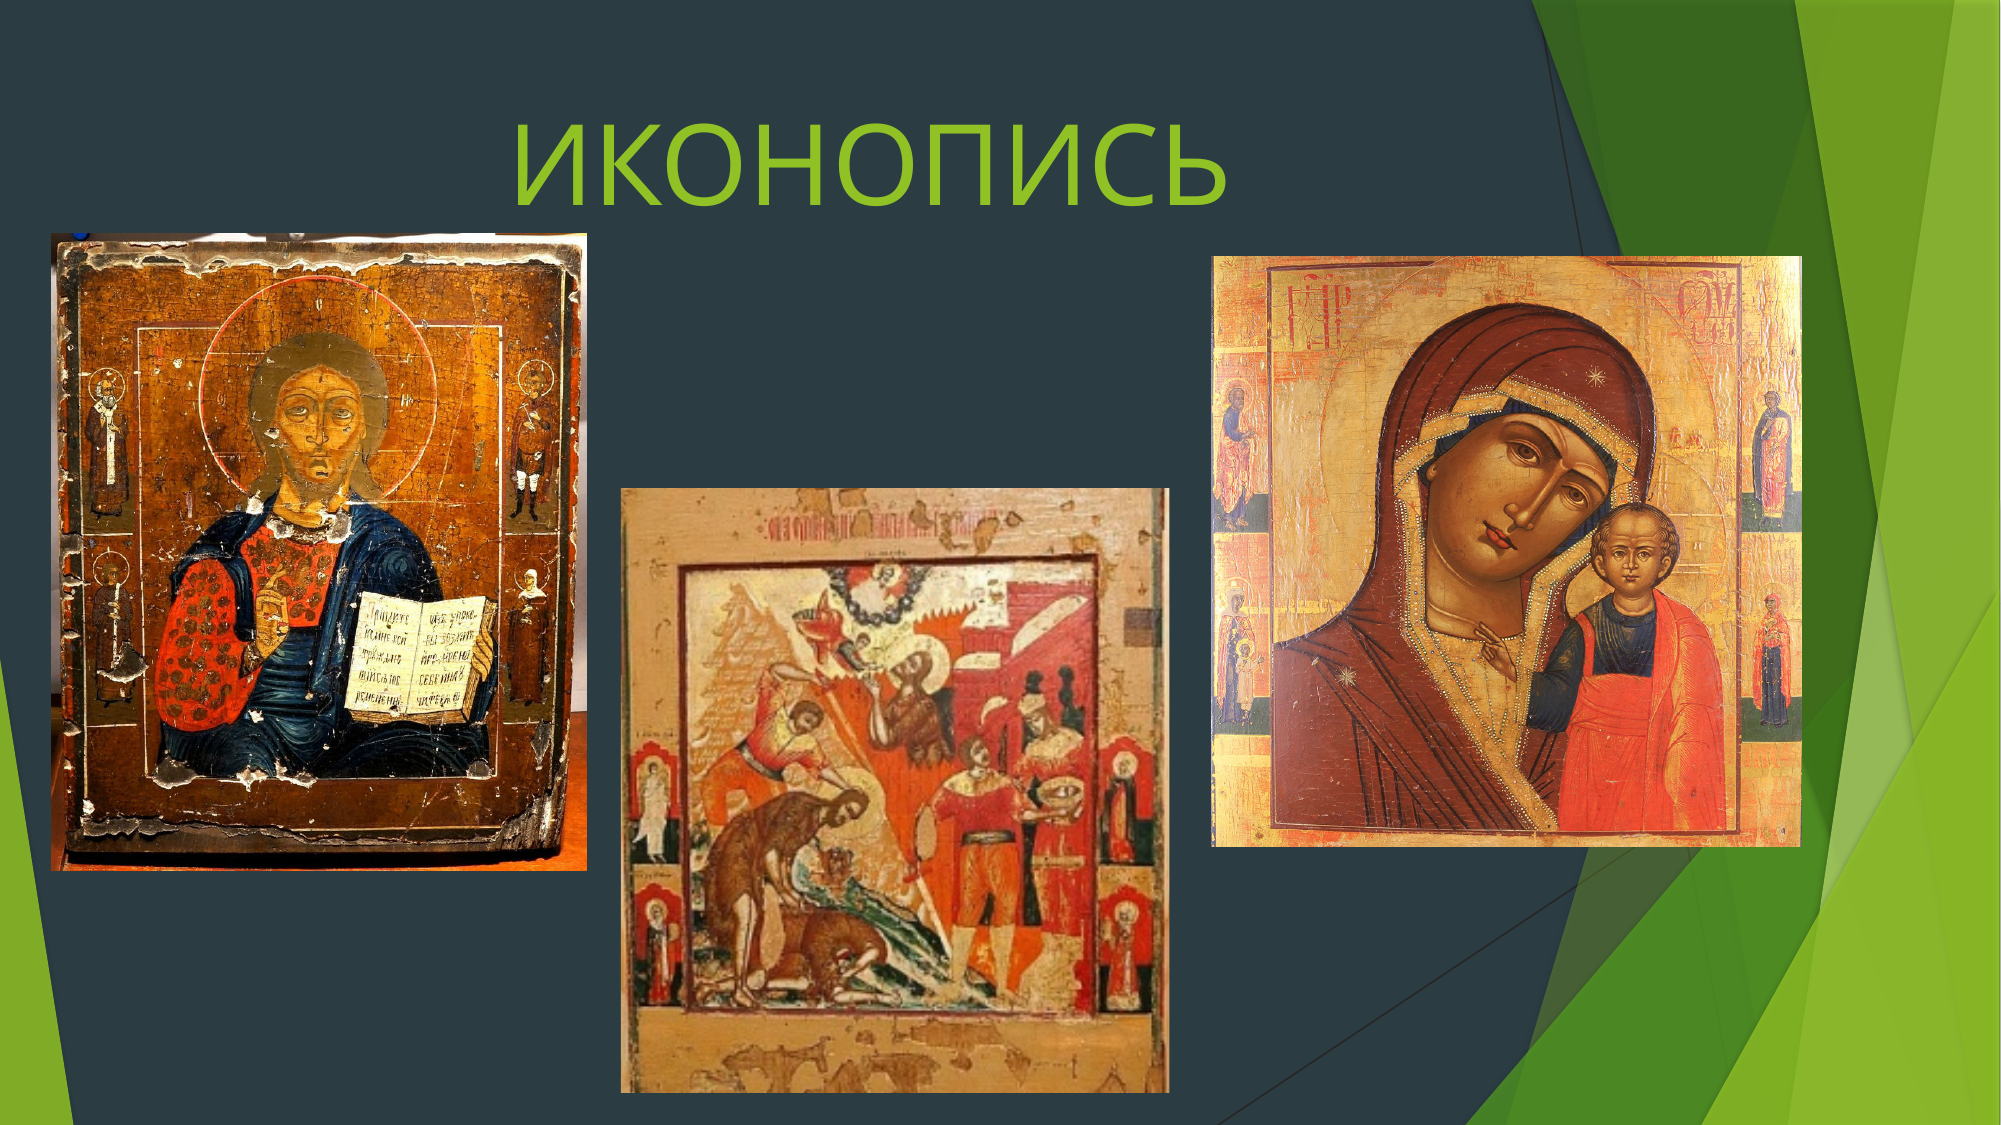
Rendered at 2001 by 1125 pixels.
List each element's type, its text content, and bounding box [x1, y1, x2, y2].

picture [620, 487, 1170, 1093]
picture [1211, 256, 1803, 848]
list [51, 232, 588, 871]
title ИКОНОПИСЬ [164, 85, 1575, 303]
